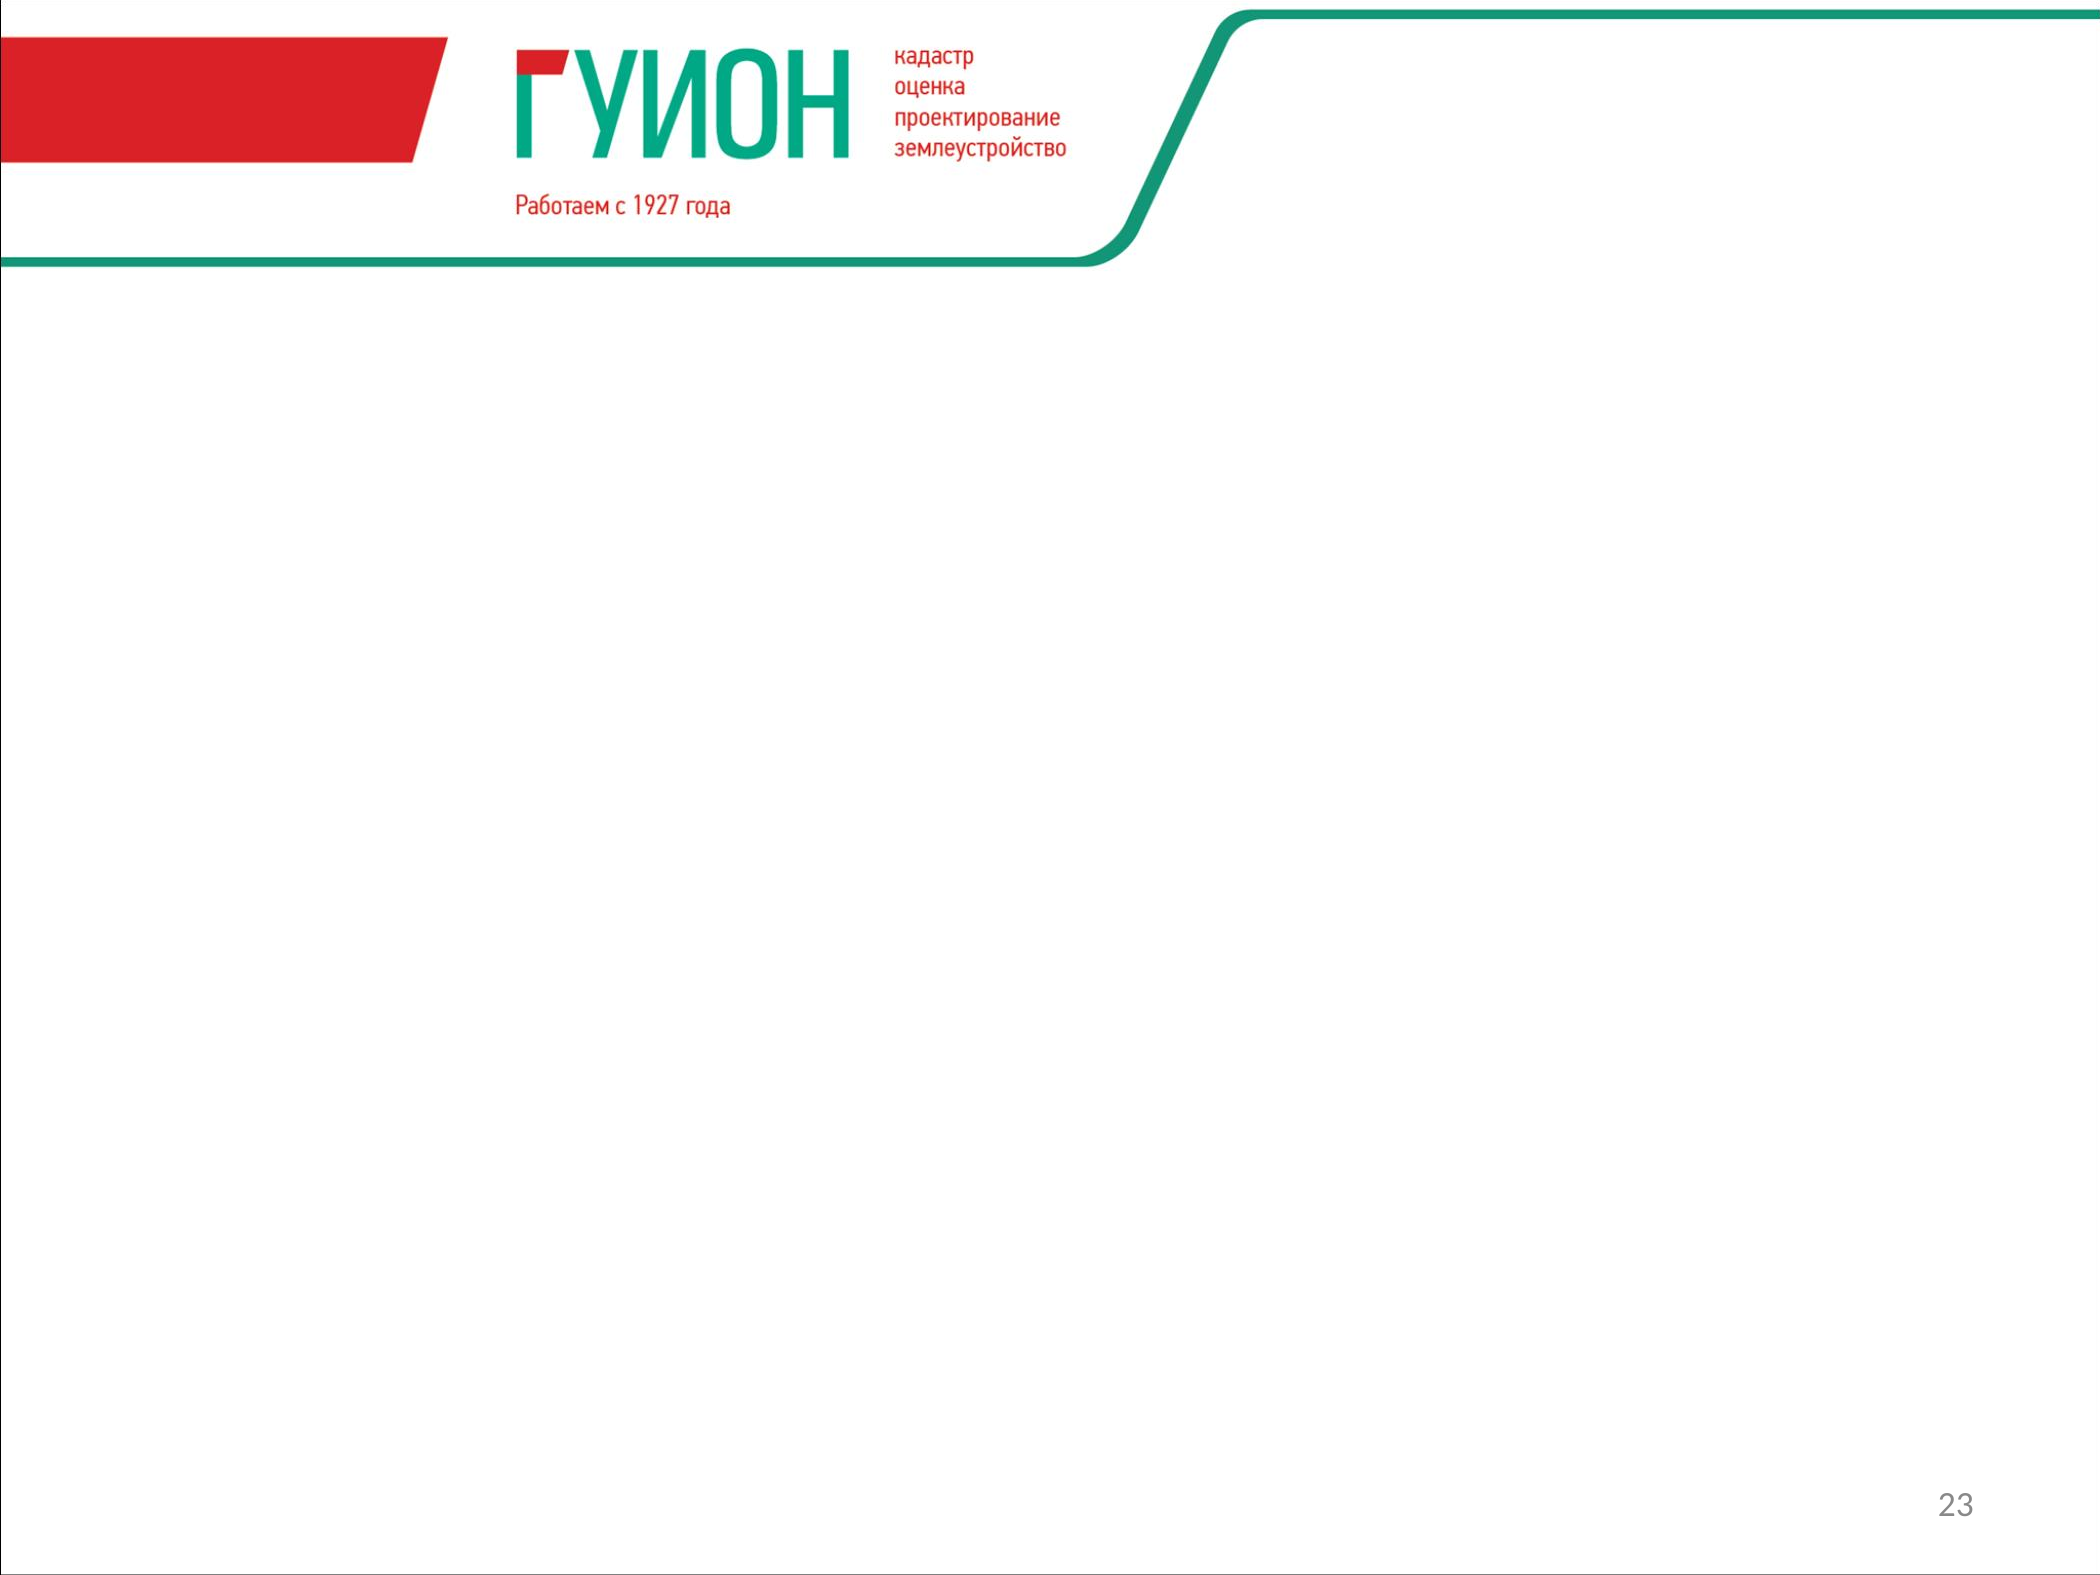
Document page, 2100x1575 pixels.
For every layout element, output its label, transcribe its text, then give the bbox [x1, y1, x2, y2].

slide_number 23 [1504, 1459, 1996, 1544]
picture [0, 0, 2100, 1575]
